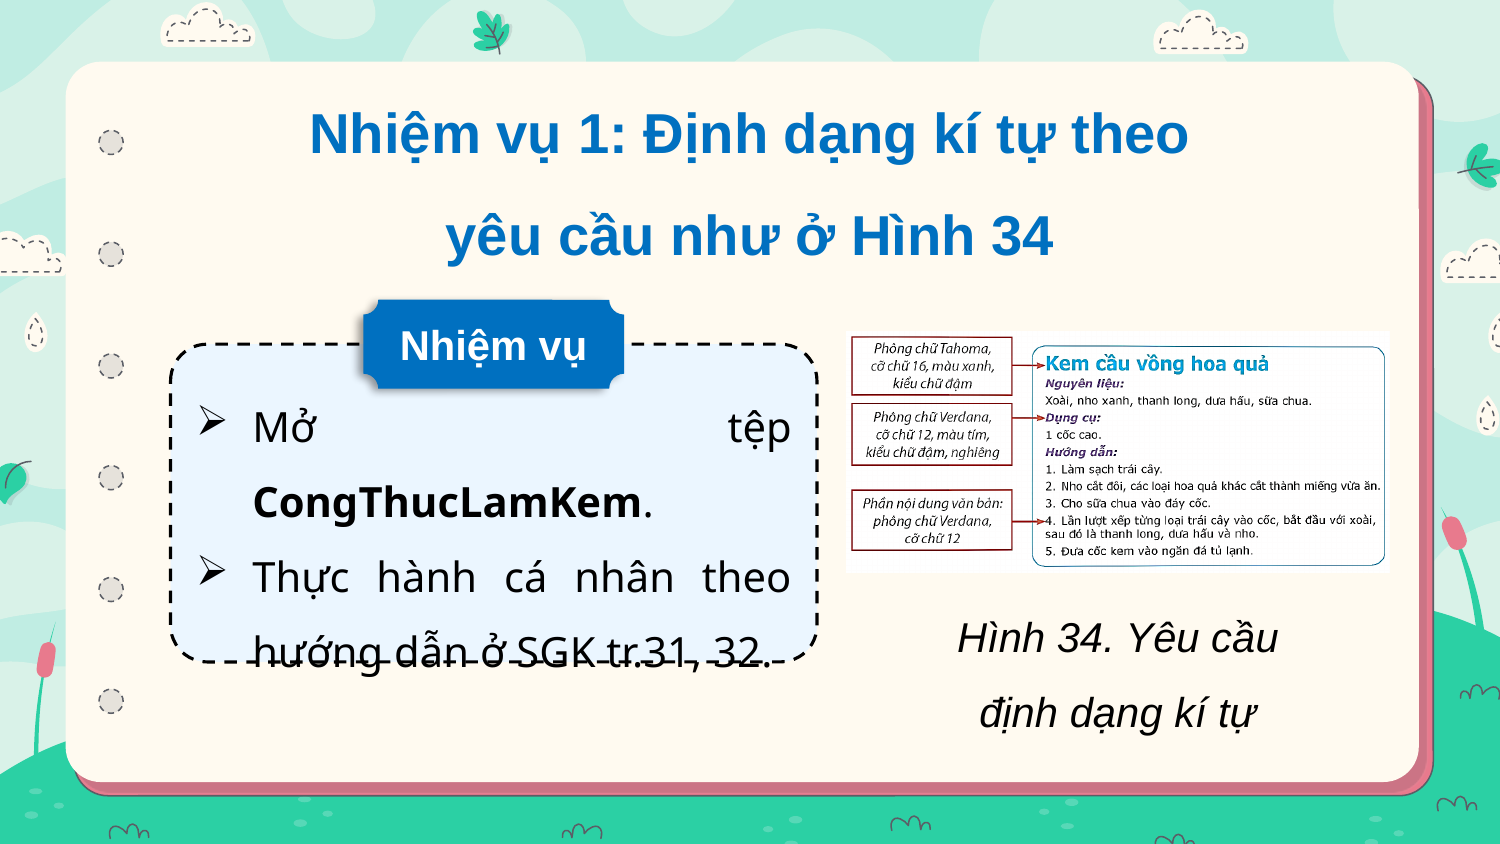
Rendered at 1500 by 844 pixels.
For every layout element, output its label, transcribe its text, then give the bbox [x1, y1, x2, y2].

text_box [845, 330, 1391, 746]
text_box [170, 299, 818, 663]
text_box Nhiệm vụ 1: Định dạng kí tự theo yêu cầu như ở Hình 34 [0, 56, 1500, 274]
